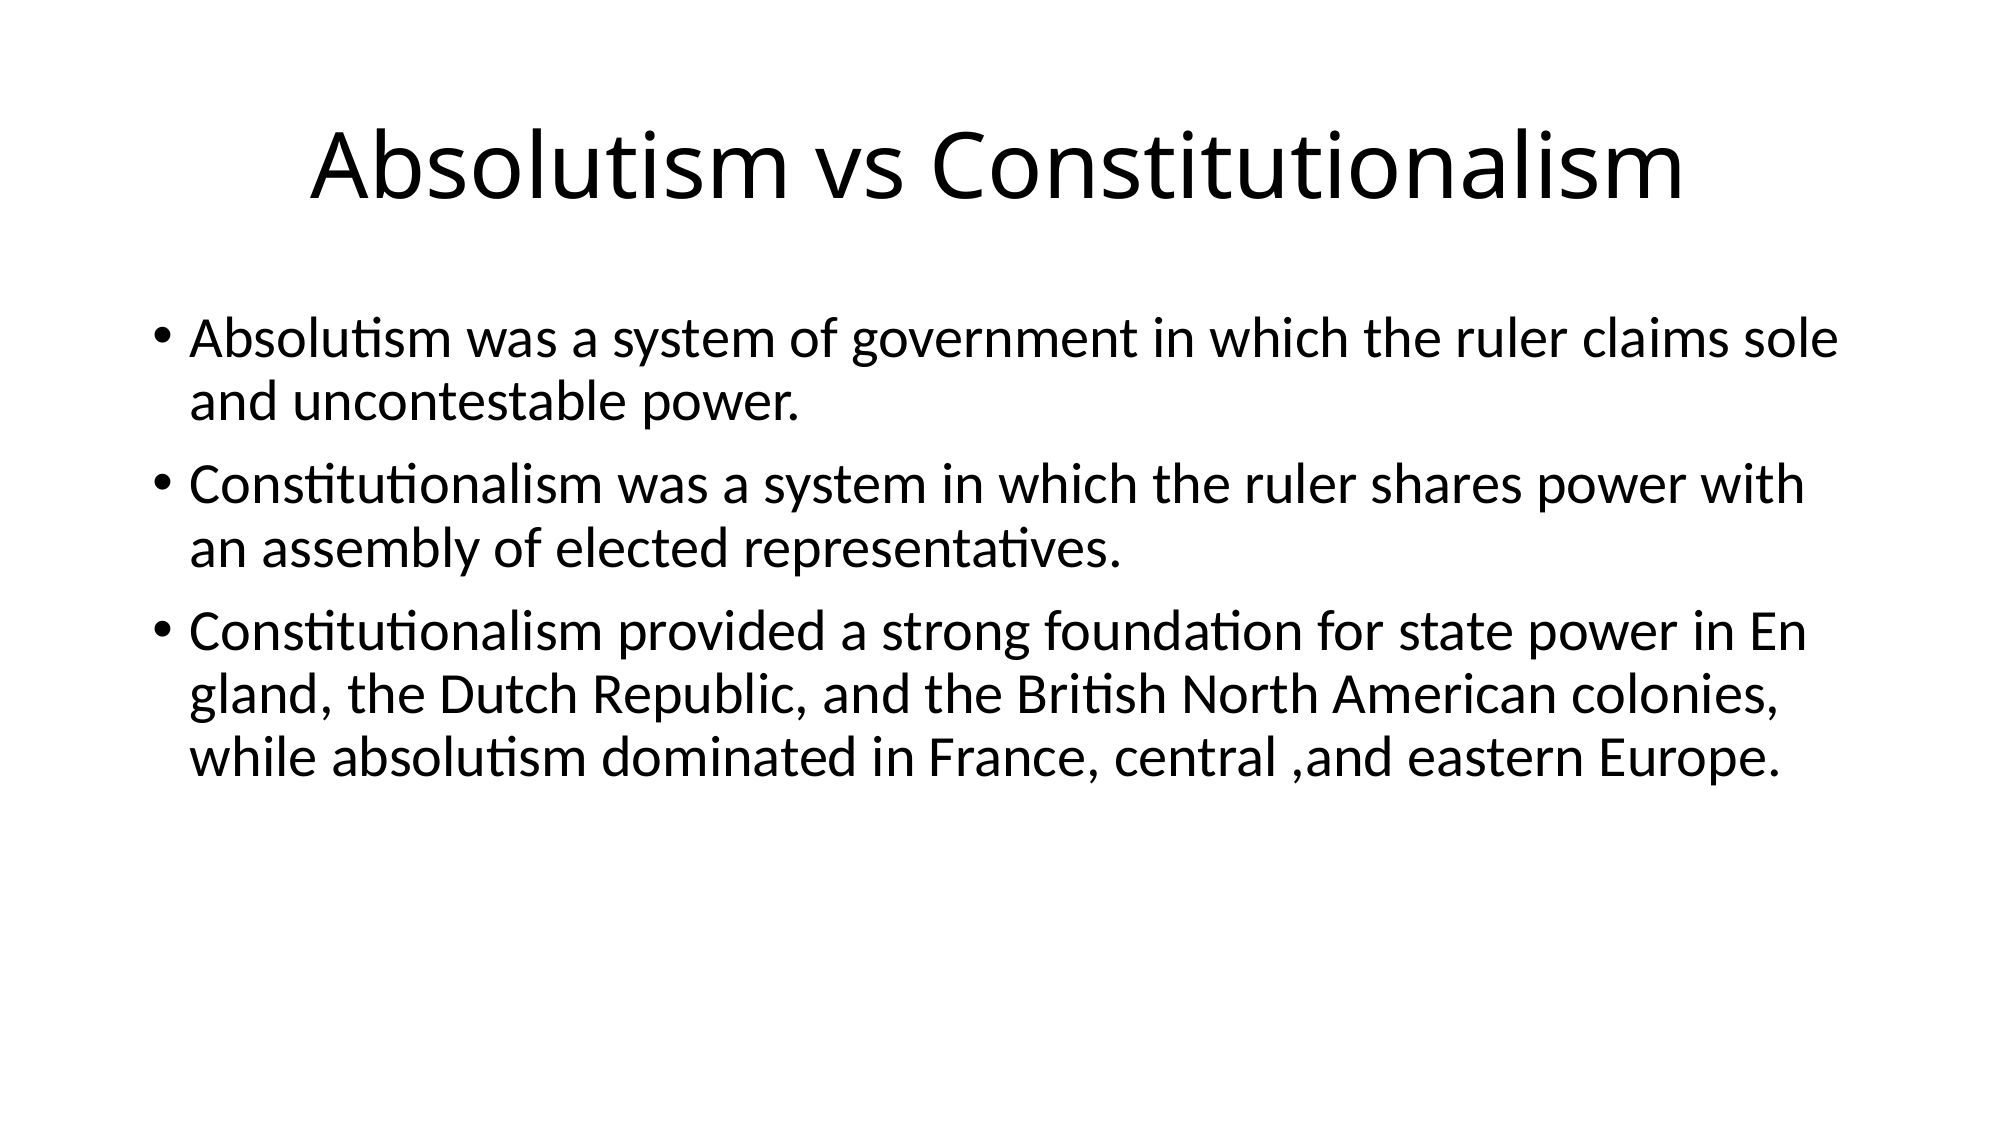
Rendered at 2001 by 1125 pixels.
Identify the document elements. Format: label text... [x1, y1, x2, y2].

list Absolutism was a system of government in which the ruler claims sole and uncontestable power. Constitutionalism was a system in which the ruler shares power with an assembly of elected representatives. Constitutionalism provided a strong foundation for state power in En gland, the Dutch Republic, and the British North American colonies, while absolutism dominated in France, central ,and eastern Europe. [137, 299, 1863, 1014]
title Absolutism vs Constitutionalism [137, 59, 1863, 278]
